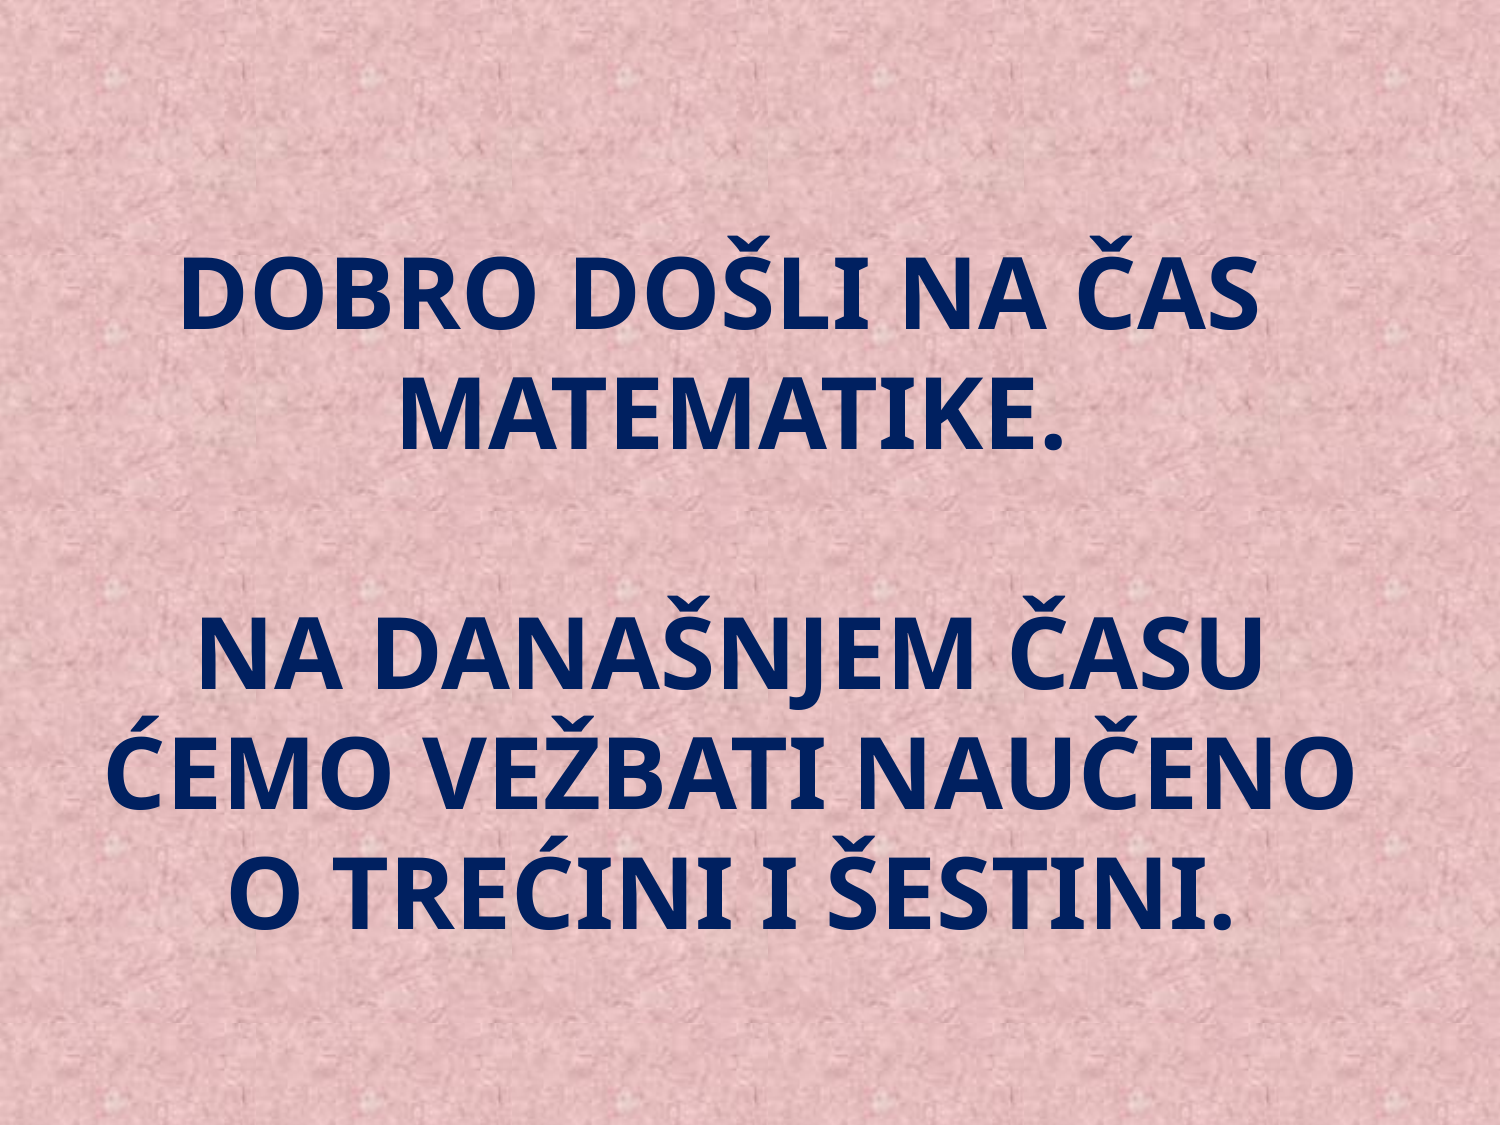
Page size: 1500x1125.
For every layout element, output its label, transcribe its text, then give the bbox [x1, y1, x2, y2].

picture [0, 0, 1500, 1125]
title Dobro došli na čas matematike. Na današnjem času ćemo vežbati naučeno o TREĆini i ŠESTini. [87, 224, 1376, 950]
subtitle [225, 546, 1275, 834]
